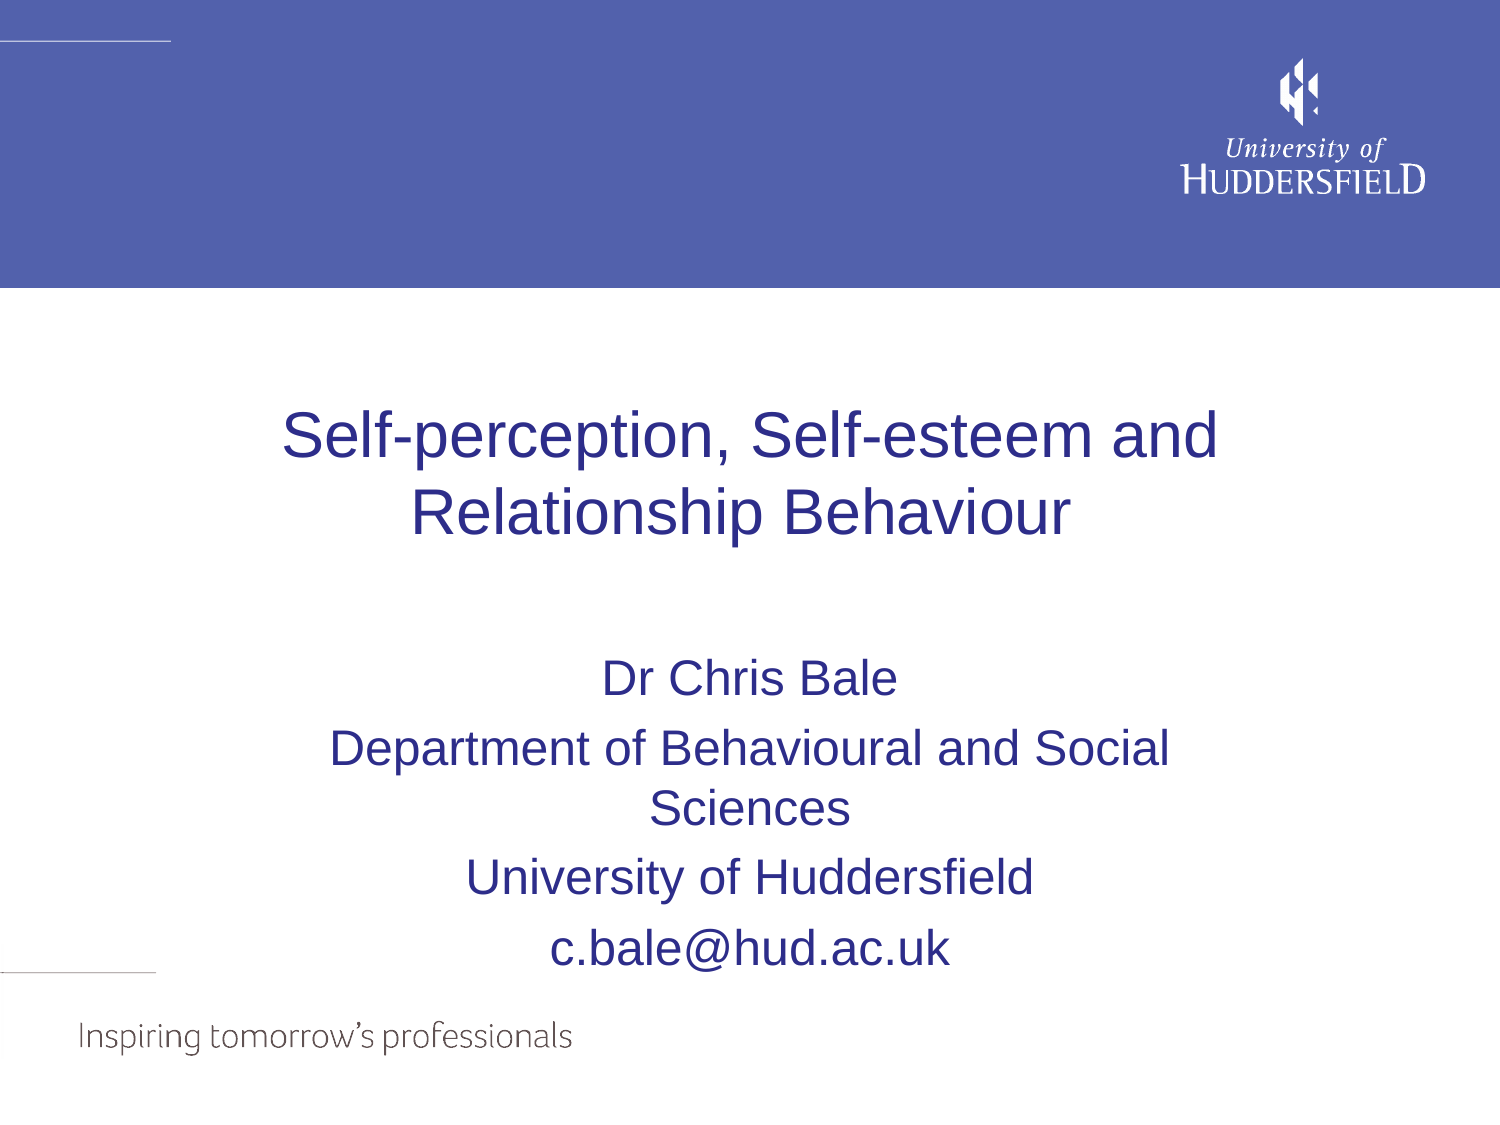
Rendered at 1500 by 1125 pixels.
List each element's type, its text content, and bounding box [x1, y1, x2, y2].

subtitle Dr Chris Bale Department of Behavioural and Social Sciences University of Huddersfield c.bale@hud.ac.uk [224, 637, 1276, 926]
picture [0, 0, 1500, 288]
picture [0, 944, 591, 1059]
title Self-perception, Self-esteem and Relationship Behaviour [112, 349, 1388, 591]
